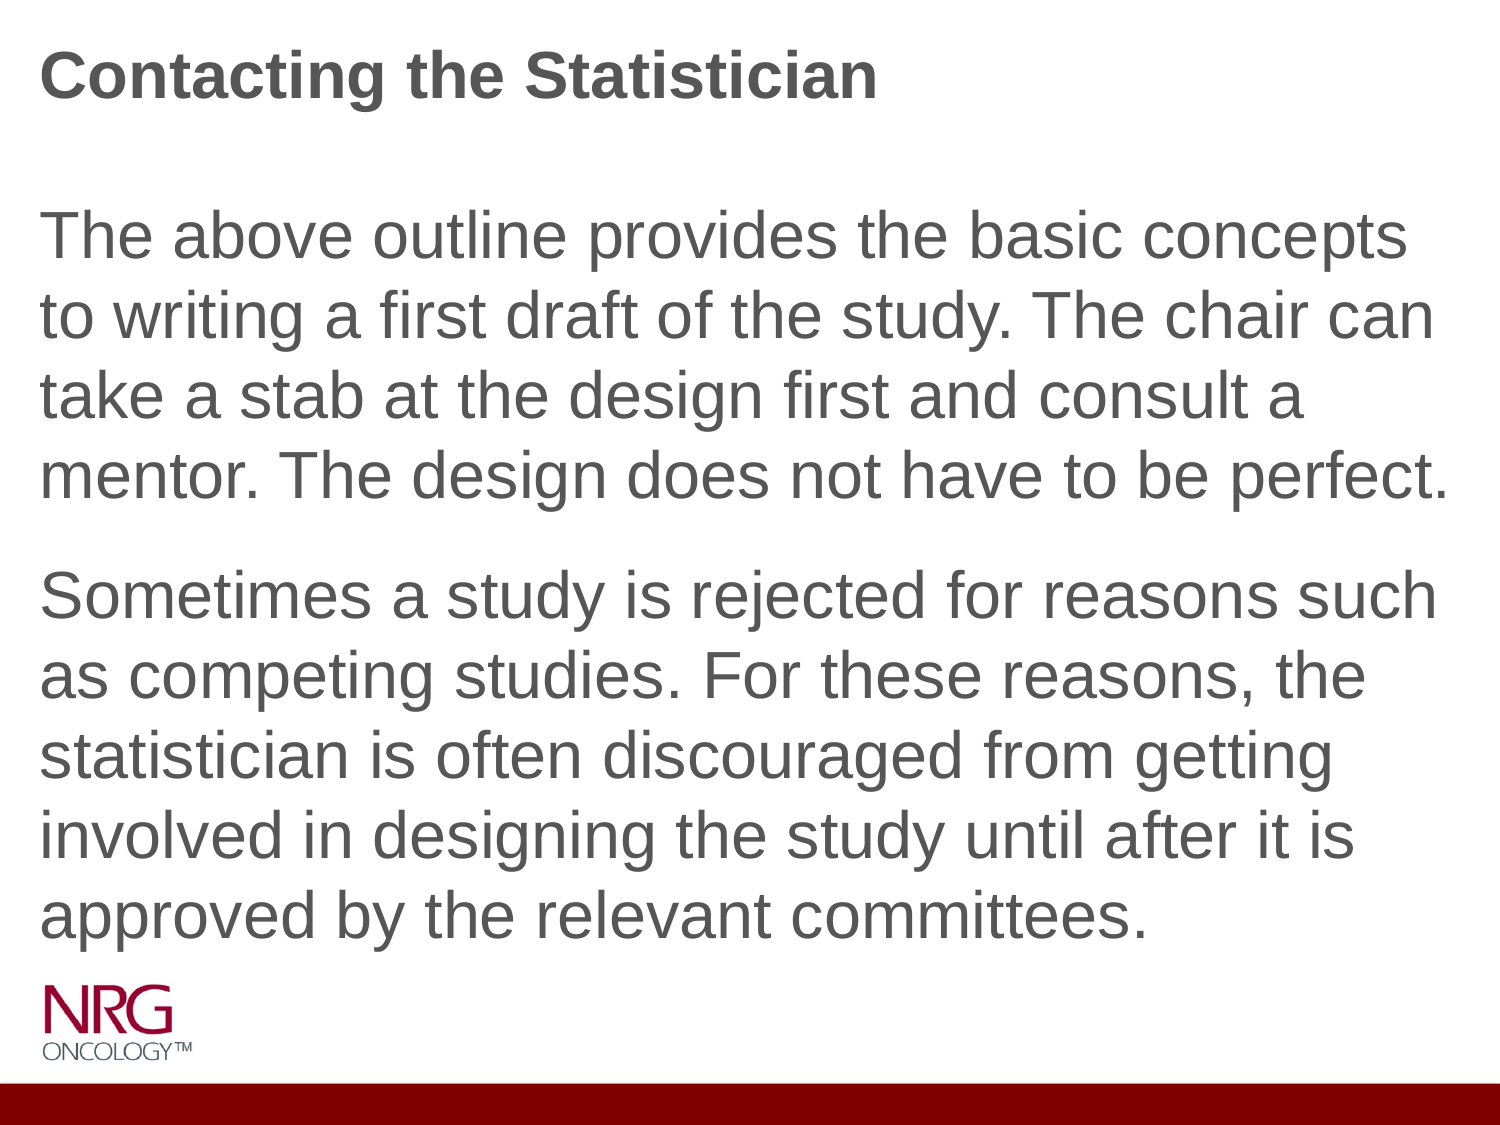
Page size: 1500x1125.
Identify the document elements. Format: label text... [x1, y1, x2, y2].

picture [30, 967, 209, 1070]
text_box Contacting the Statistician The above outline provides the basic concepts to writing a first draft of the study. The chair can take a stab at the design first and consult a mentor. The design does not have to be perfect. Sometimes a study is rejected for reasons such as competing studies. For these reasons, the statistician is often discouraged from getting involved in designing the study until after it is approved by the relevant committees. [24, 24, 1475, 960]
